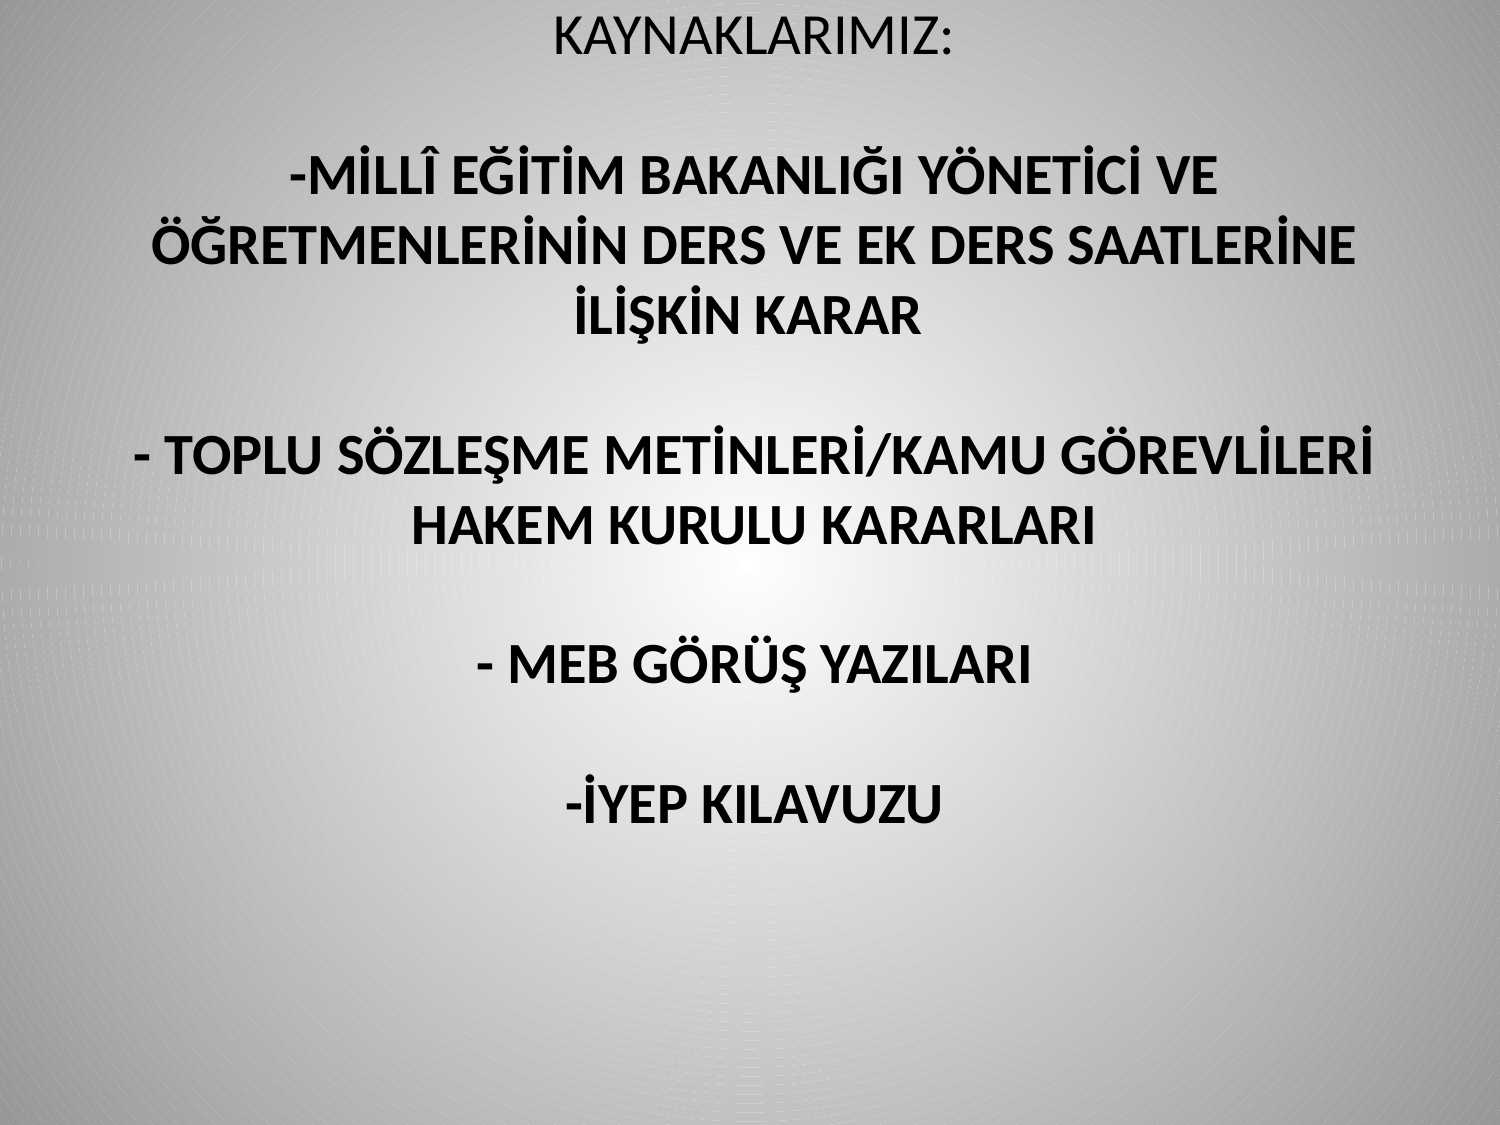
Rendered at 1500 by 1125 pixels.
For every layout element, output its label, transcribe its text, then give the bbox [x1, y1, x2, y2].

title KAYNAKLARIMIZ: -MİLLÎ EĞİTİM BAKANLIĞI YÖNETİCİ VE ÖĞRETMENLERİNİN DERS VE EK DERS SAATLERİNE İLİŞKİN KARAR - TOPLU SÖZLEŞME METİNLERİ/KAMU GÖREVLİLERİ HAKEM KURULU KARARLARI - MEB GÖRÜŞ YAZILARI -İYEP KILAVUZU [117, 35, 1393, 1067]
